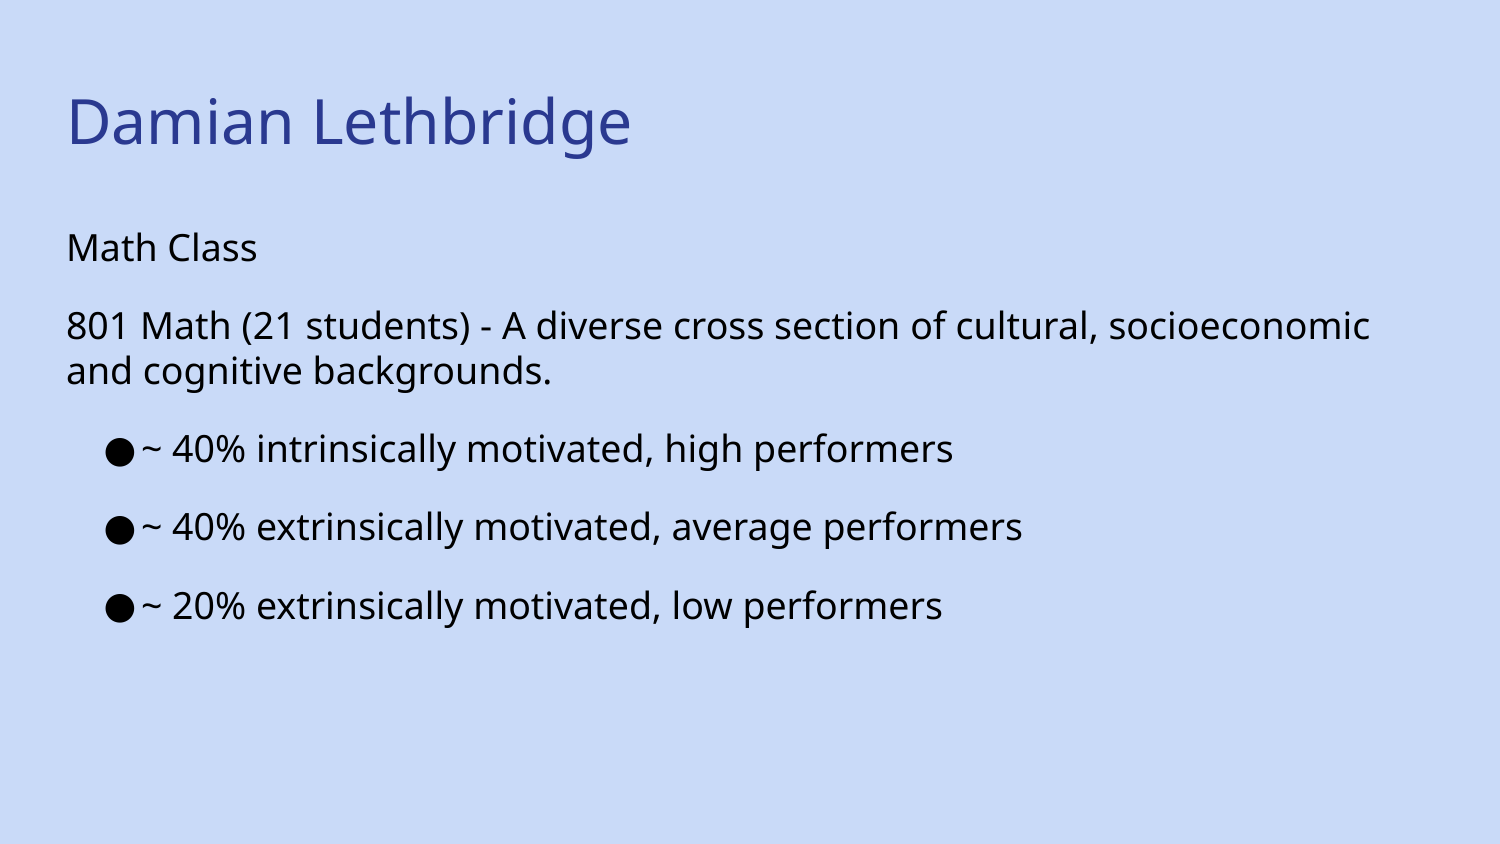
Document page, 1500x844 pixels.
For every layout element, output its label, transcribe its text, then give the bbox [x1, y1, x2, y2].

list Math Class 801 Math (21 students) - A diverse cross section of cultural, socioeconomic and cognitive backgrounds. ~ 40% intrinsically motivated, high performers ~ 40% extrinsically motivated, average performers ~ 20% extrinsically motivated, low performers [51, 201, 1449, 750]
title Damian Lethbridge [51, 67, 1449, 167]
